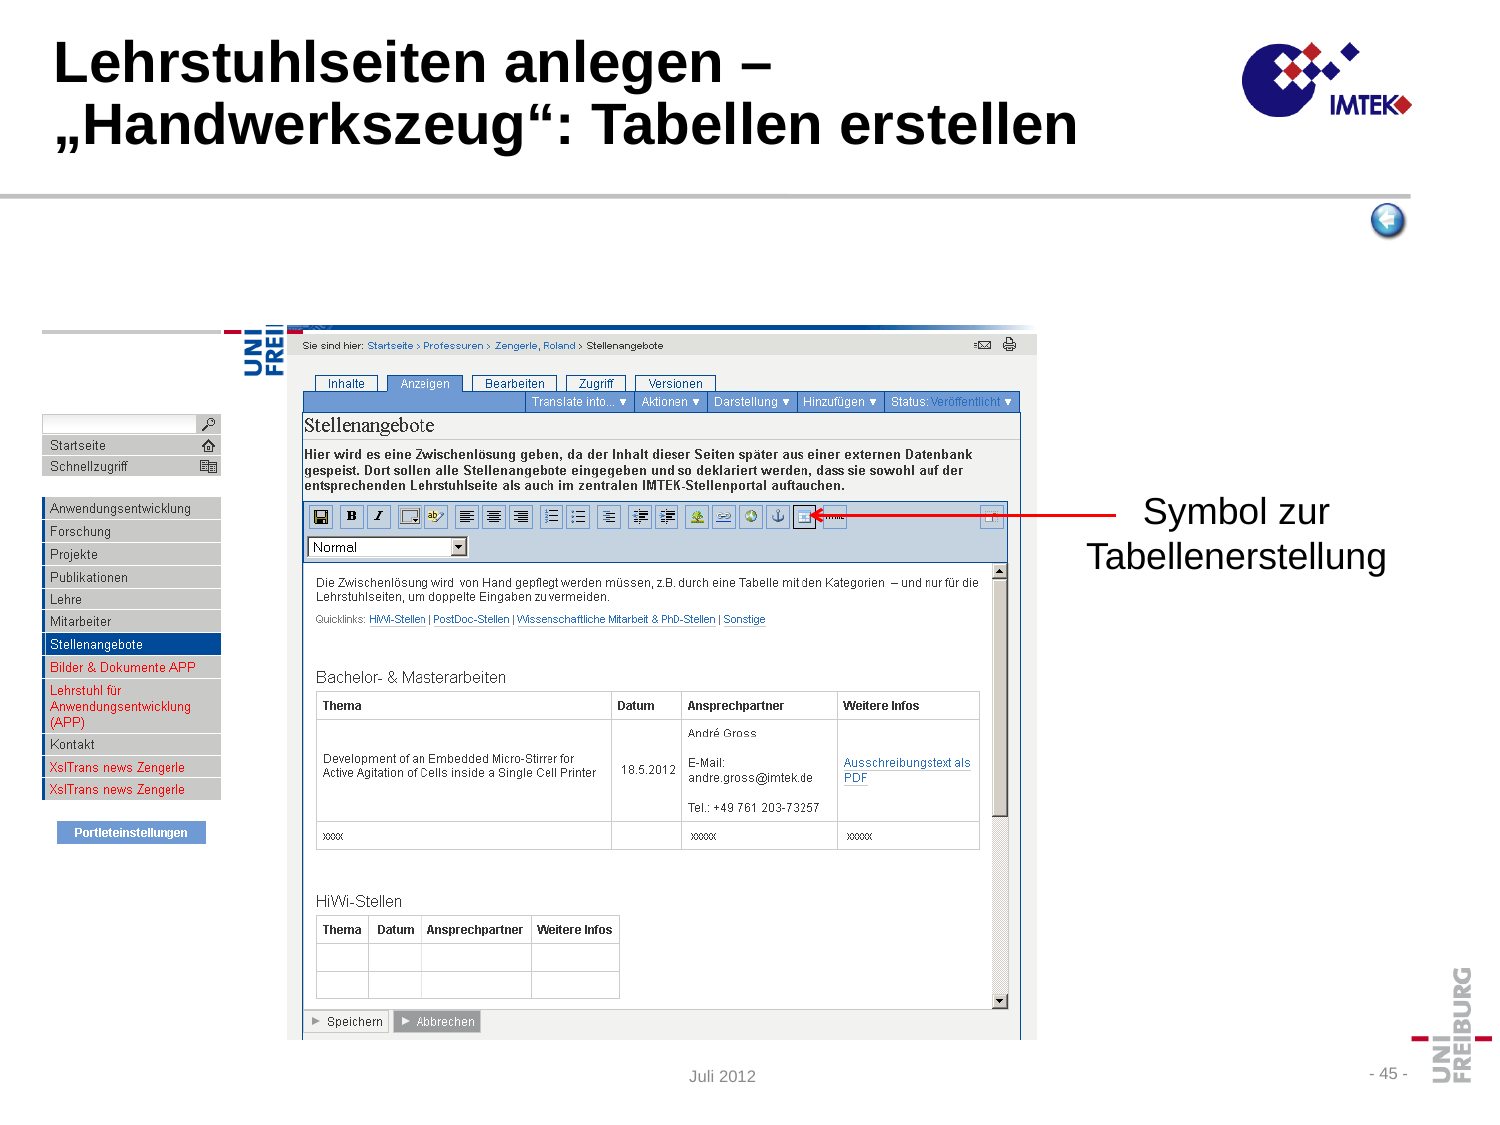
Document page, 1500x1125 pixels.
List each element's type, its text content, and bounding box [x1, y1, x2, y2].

footer Juli 2012 [246, 1057, 1199, 1096]
picture [1410, 968, 1493, 1083]
title Lehrstuhlseiten anlegen – „Handwerkszeug“: Tabellen erstellen [38, 9, 1226, 181]
picture [40, 324, 1064, 1040]
text_box Symbol zur Tabellenerstellung [1071, 479, 1413, 585]
picture [1242, 42, 1412, 117]
slide_number - 45 - [1222, 1055, 1424, 1092]
picture [1363, 195, 1411, 243]
